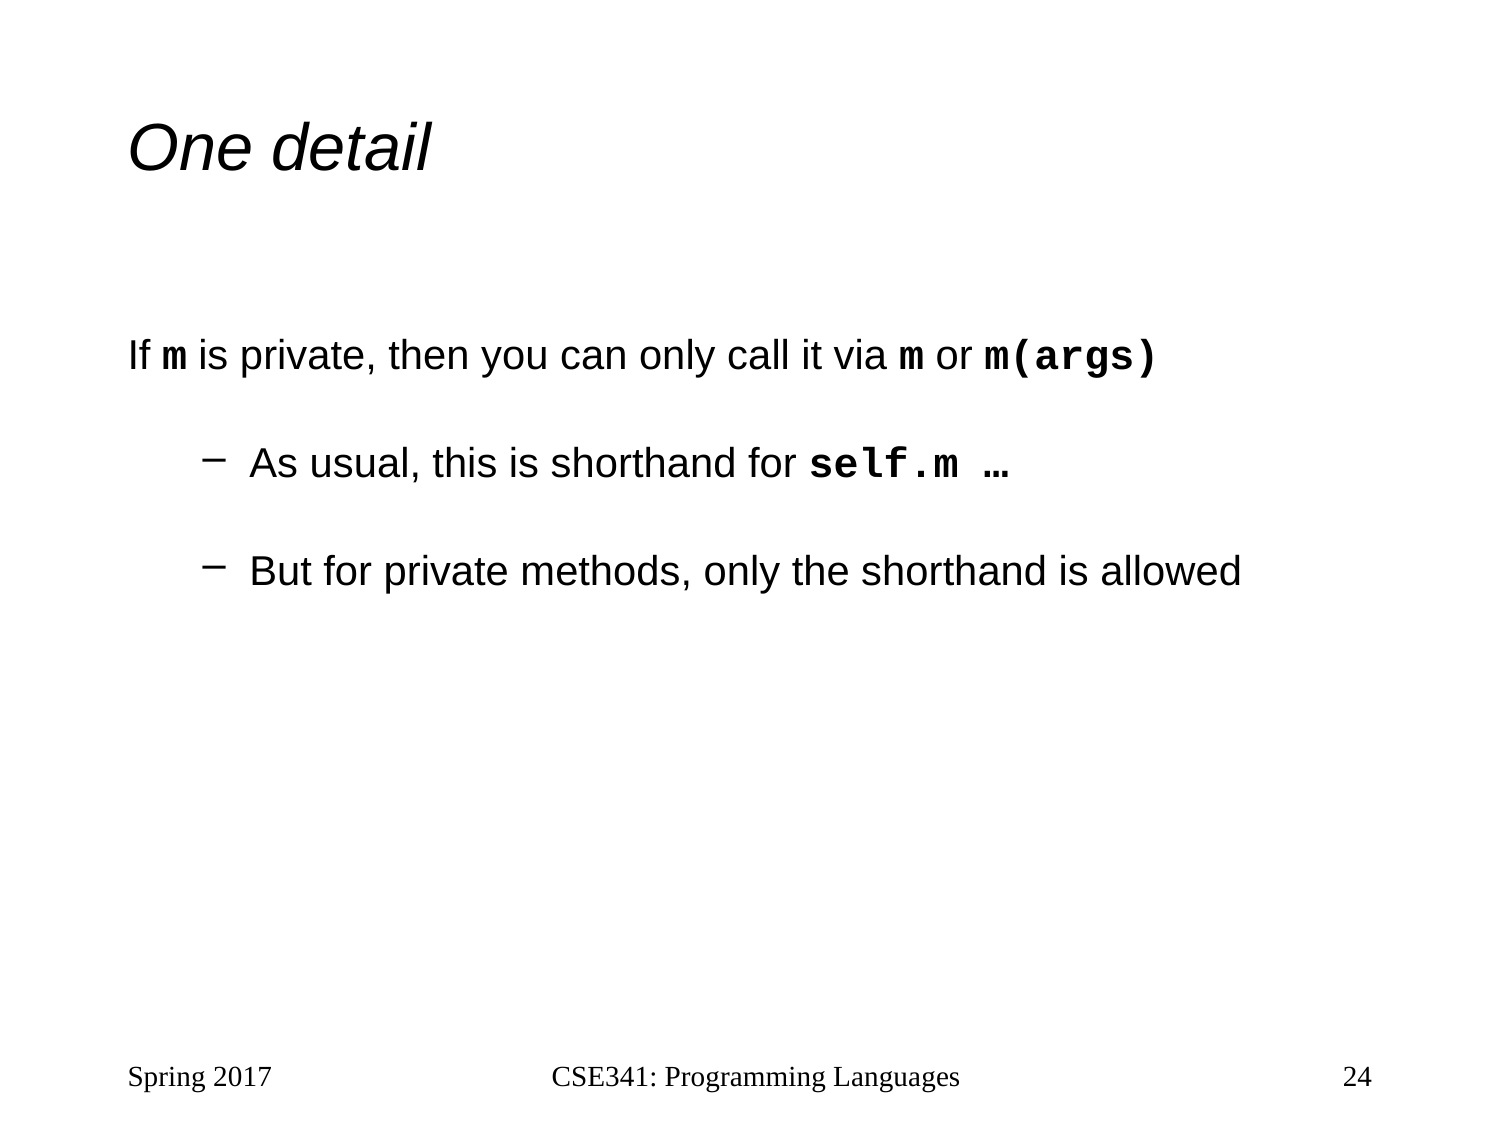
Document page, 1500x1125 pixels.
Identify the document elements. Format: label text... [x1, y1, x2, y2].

title One detail [112, 49, 1388, 238]
list If m is private, then you can only call it via m or m(args) As usual, this is shorthand for self.m … But for private methods, only the shorthand is allowed [112, 262, 1388, 1001]
slide_number 24 [1074, 1049, 1388, 1125]
footer CSE341: Programming Languages [474, 1049, 1038, 1125]
slide_number Spring 2017 [112, 1049, 426, 1125]
